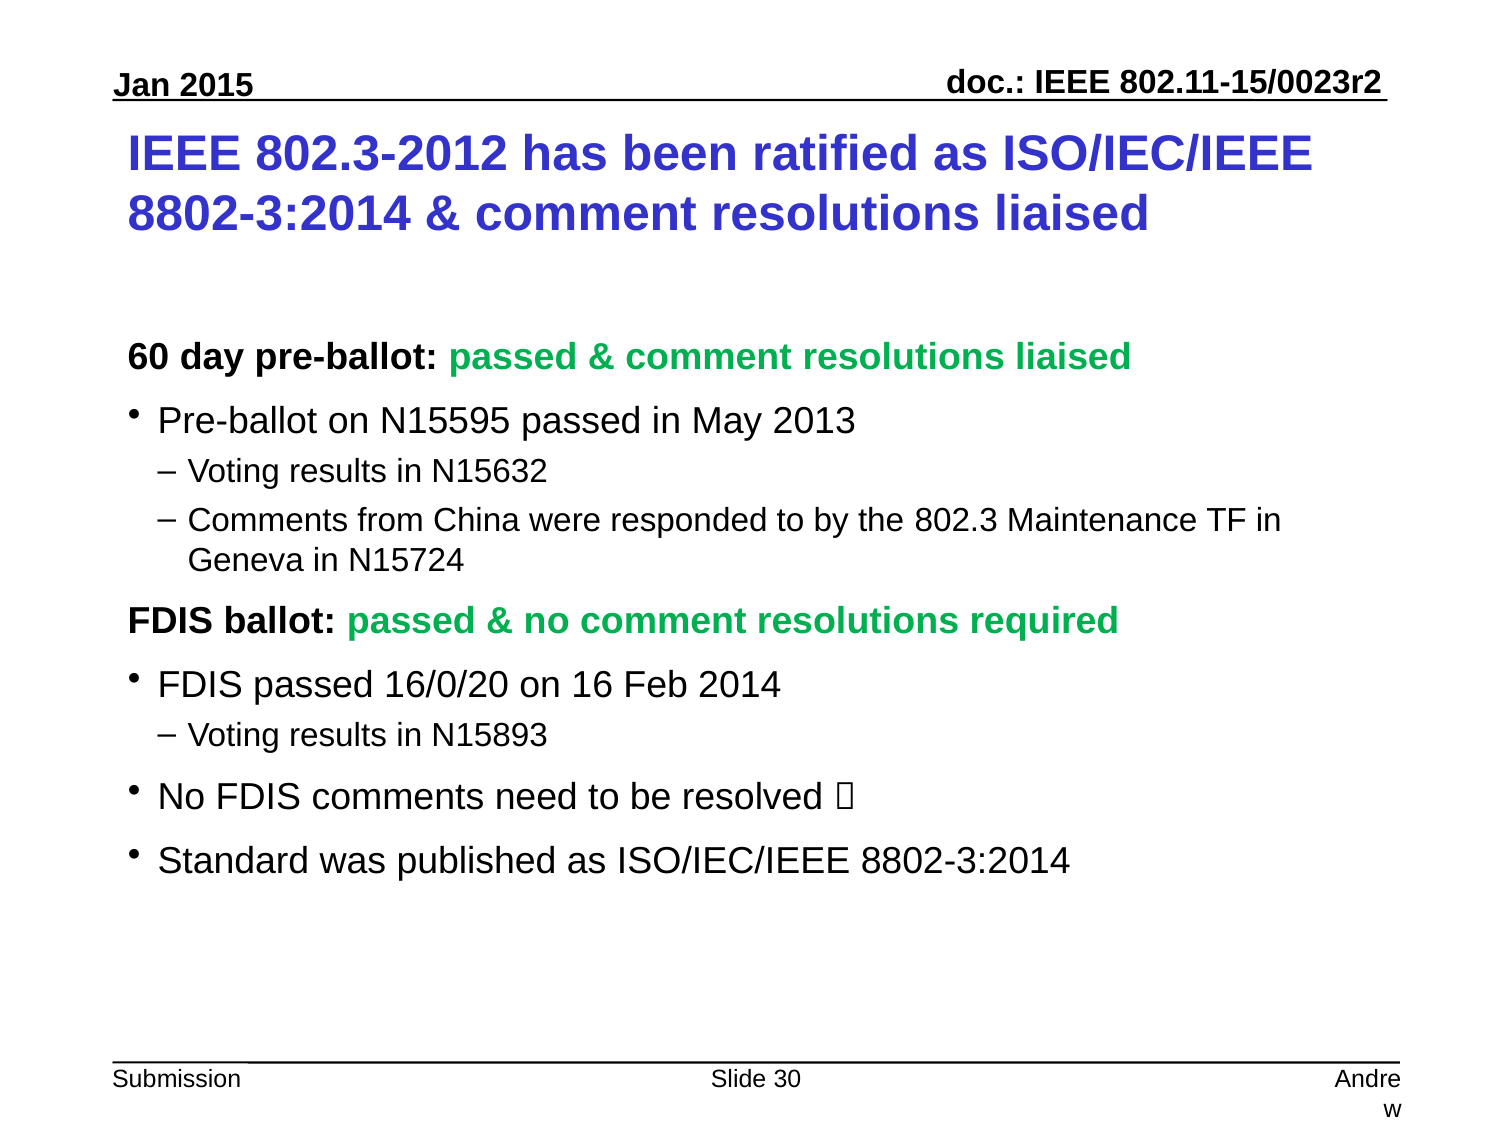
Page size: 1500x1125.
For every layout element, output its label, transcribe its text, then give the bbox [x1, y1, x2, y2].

title IEEE 802.3-2012 has been ratified as ISO/IEC/IEEE 8802-3:2014 & comment resolutions liaised [112, 112, 1388, 288]
footer Andrew Myles, Cisco [1320, 1061, 1402, 1093]
slide_number Slide 30 [709, 1061, 803, 1093]
list 60 day pre-ballot: passed & comment resolutions liaised Pre-ballot on N15595 passed in May 2013 Voting results in N15632 Comments from China were responded to by the 802.3 Maintenance TF in Geneva in N15724 FDIS ballot: passed & no comment resolutions required FDIS passed 16/0/20 on 16 Feb 2014 Voting results in N15893 No FDIS comments need to be resolved  Standard was published as ISO/IEC/IEEE 8802-3:2014 [112, 324, 1388, 1000]
